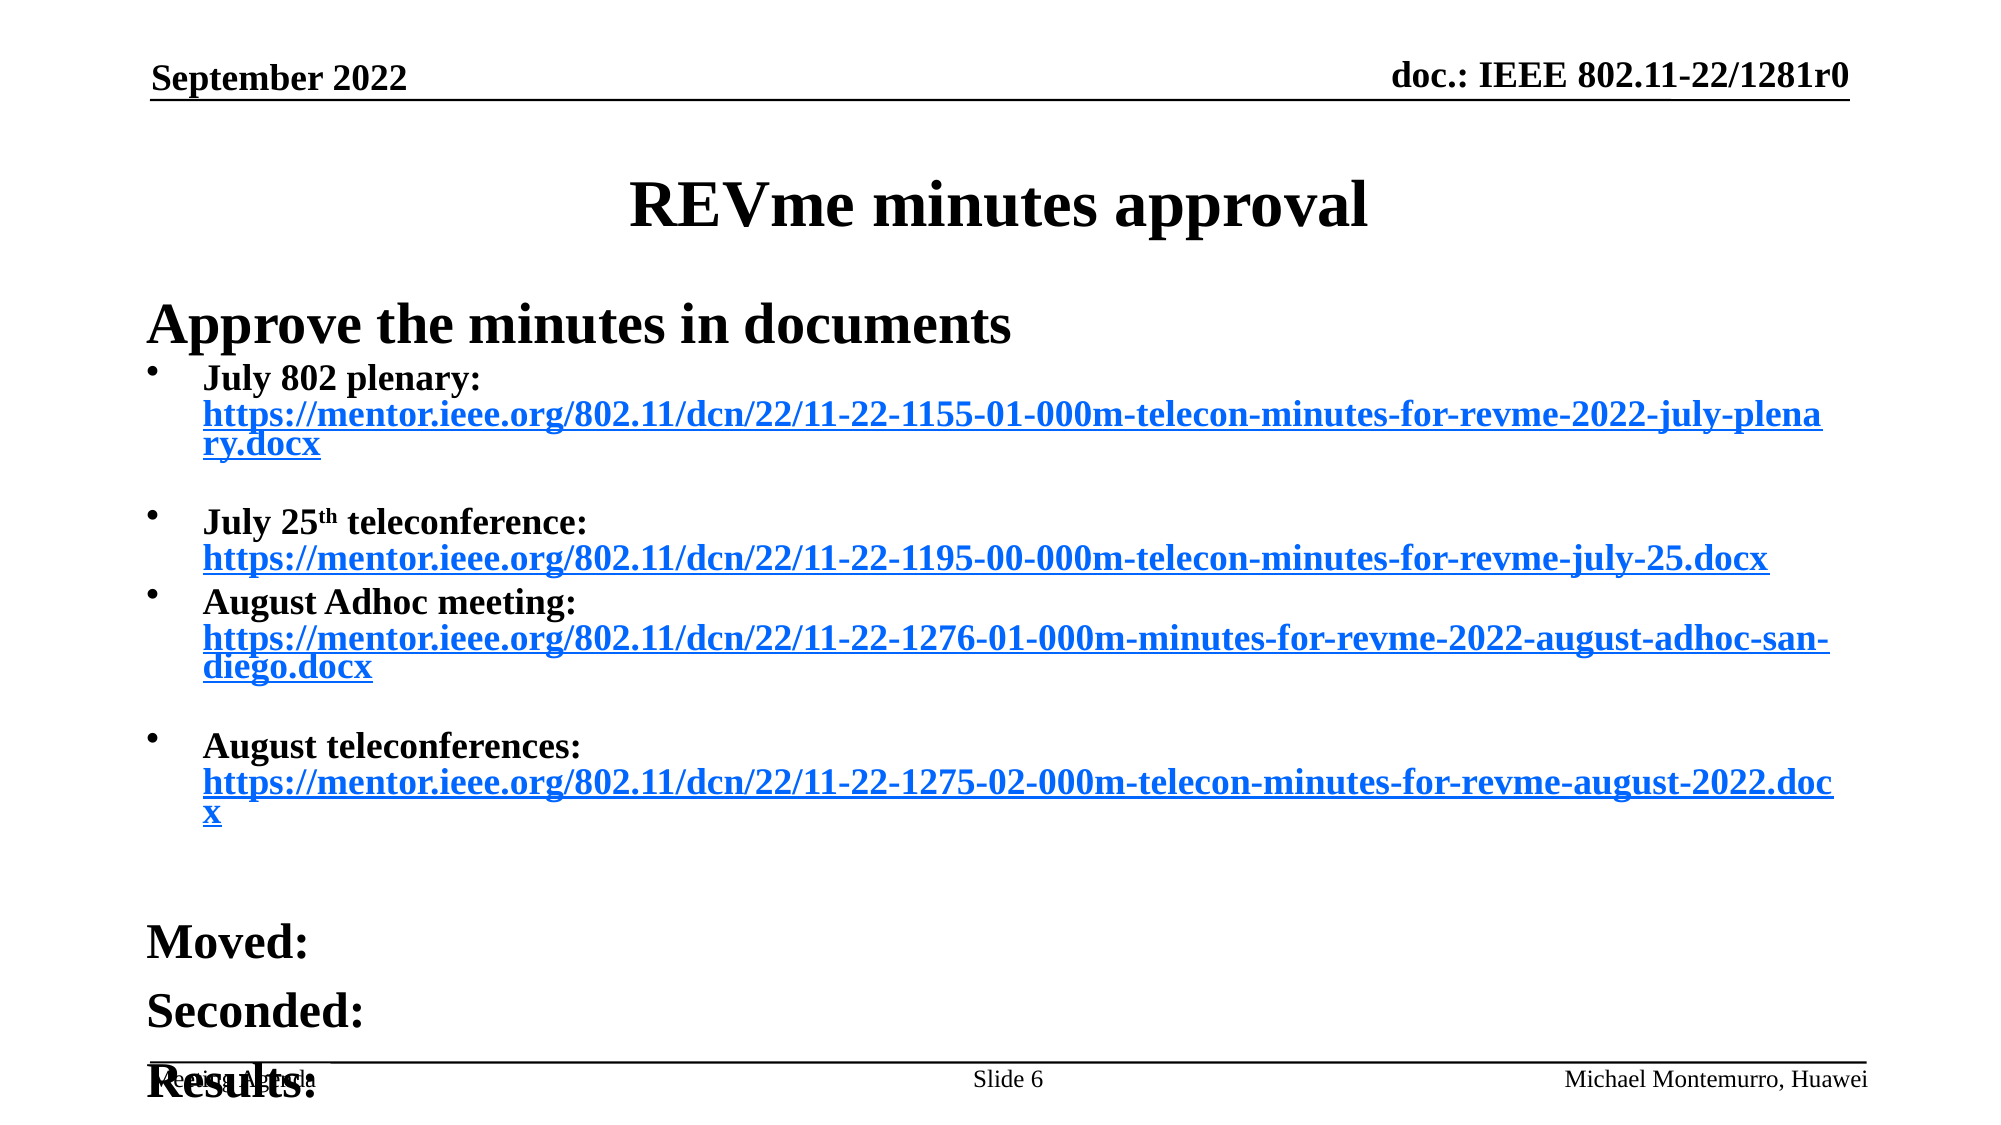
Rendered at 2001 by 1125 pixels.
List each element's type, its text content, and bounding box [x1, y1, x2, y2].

title REVme minutes approval [150, 112, 1850, 288]
footer Michael Montemurro, Huawei [1266, 1061, 1869, 1093]
slide_number Slide 6 [972, 1061, 1045, 1093]
list Approve the minutes in documents July 802 plenary: https://mentor.ieee.org/802.11/dcn/22/11-22-1155-01-000m-telecon-minutes-for-revme-2022-july-plenary.docx July 25th teleconference: https://mentor.ieee.org/802.11/dcn/22/11-22-1195-00-000m-telecon-minutes-for-revme-july-25.docx August Adhoc meeting: https://mentor.ieee.org/802.11/dcn/22/11-22-1276-01-000m-minutes-for-revme-2022-august-adhoc-san-diego.docx August teleconferences: https://mentor.ieee.org/802.11/dcn/22/11-22-1275-02-000m-telecon-minutes-for-revme-august-2022.docx Moved: Seconded: Results: [131, 290, 1850, 1063]
